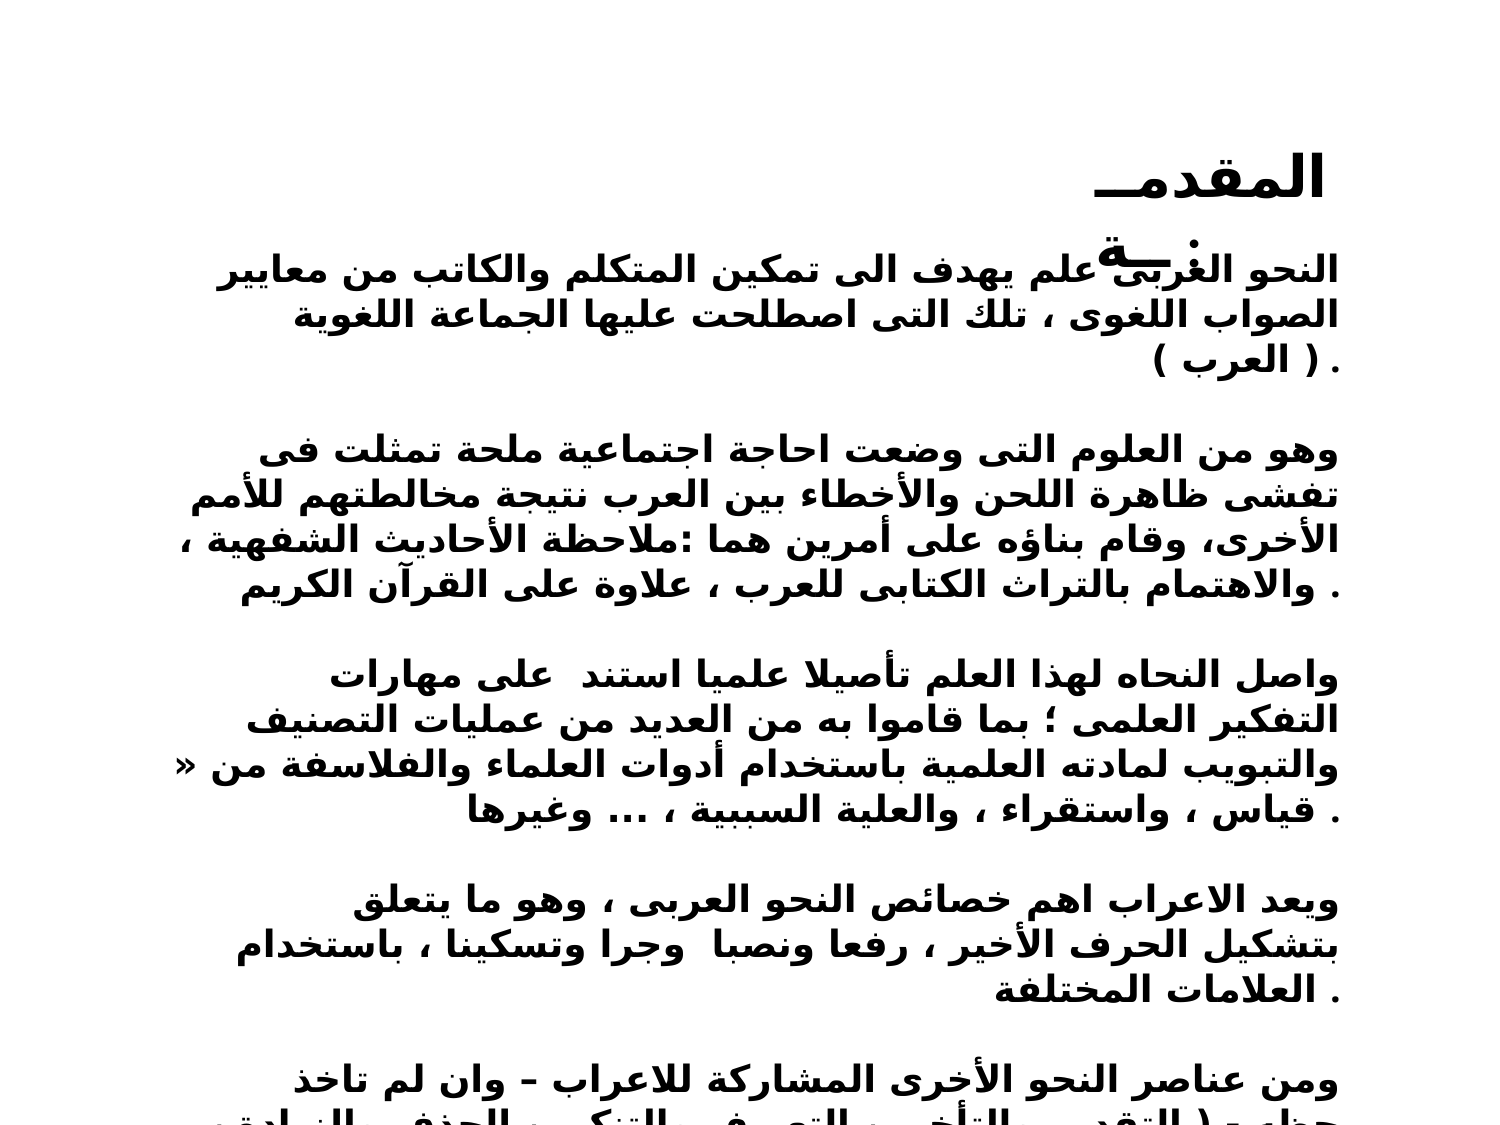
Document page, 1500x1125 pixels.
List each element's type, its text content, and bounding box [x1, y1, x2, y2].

text_box النحو العربى علم يهدف الى تمكين المتكلم والكاتب من معايير الصواب اللغوى ، تلك التى اصطلحت عليها الجماعة اللغوية ( العرب ) . وهو من العلوم التى وضعت احاجة اجتماعية ملحة تمثلت فى تفشى ظاهرة اللحن والأخطاء بين العرب نتيجة مخالطتهم للأمم الأخرى، وقام بناؤه على أمرين هما :ملاحظة الأحاديث الشفهية ، والاهتمام بالتراث الكتابى للعرب ، علاوة على القرآن الكريم . واصل النحاه لهذا العلم تأصيلا علميا استند على مهارات التفكير العلمى ؛ بما قاموا به من العديد من عمليات التصنيف والتبويب لمادته العلمية باستخدام أدوات العلماء والفلاسفة من « قياس ، واستقراء ، والعلية السببية ، ... وغيرها . ويعد الاعراب اهم خصائص النحو العربى ، وهو ما يتعلق بتشكيل الحرف الأخير ، رفعا ونصبا وجرا وتسكينا ، باستخدام العلامات المختلفة . ومن عناصر النحو الأخرى المشاركة للاعراب – وان لم تاخذ حظه - ( التقديم والتأخير ، التعريف والتنكير ، الحذف والزيادة ، النظام العام للجملة ، ....) [118, 237, 1356, 1125]
text_box المقدمــــة : [1080, 131, 1356, 287]
